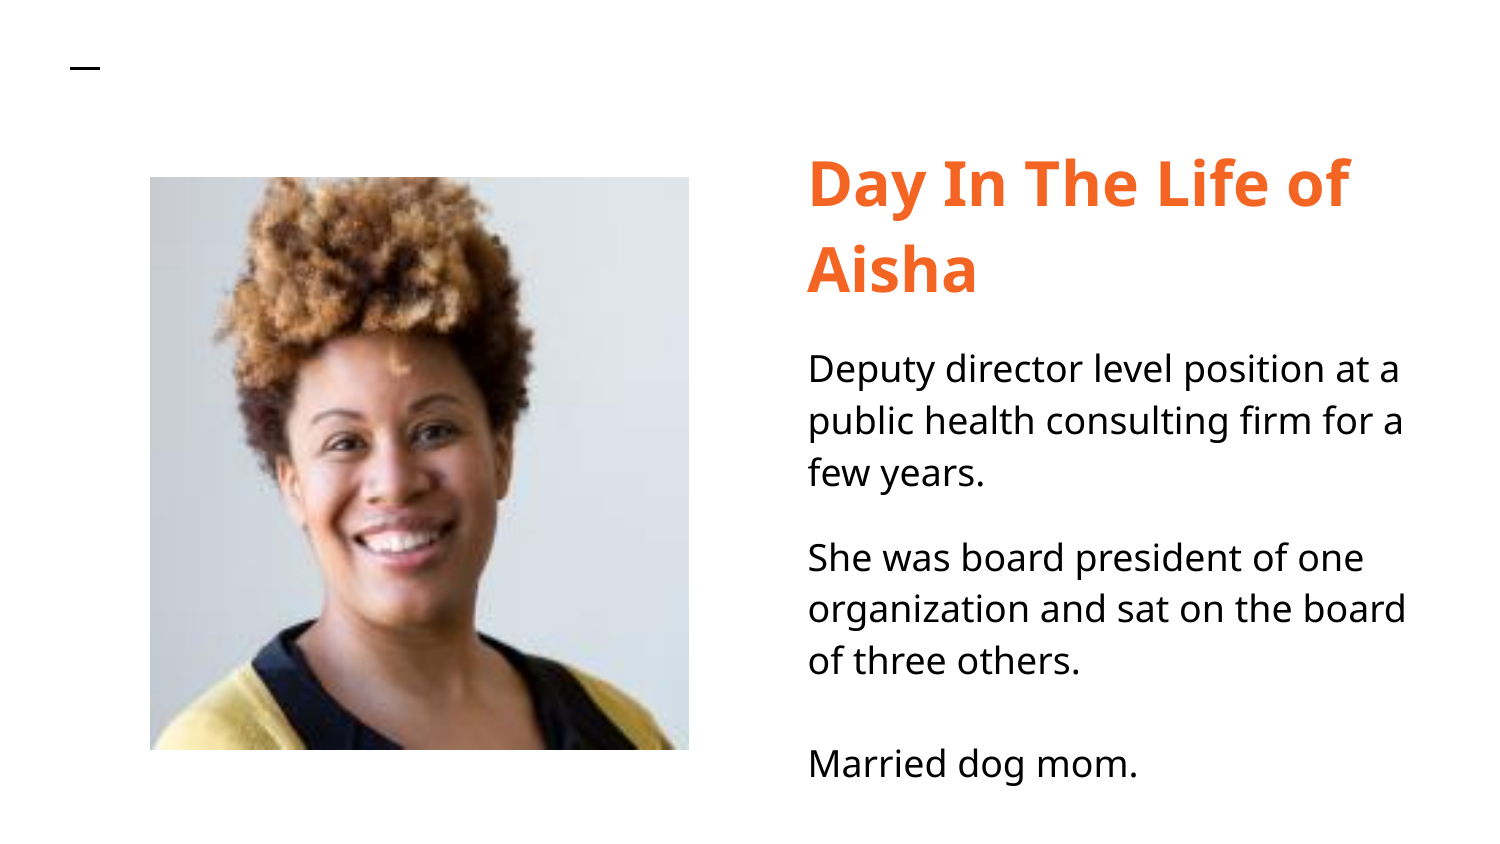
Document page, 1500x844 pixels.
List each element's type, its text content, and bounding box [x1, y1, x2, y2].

picture [150, 177, 689, 750]
list Day In The Life of Aisha Deputy director level position at a public health consulting firm for a few years. She was board president of one organization and sat on the board of three others. Married dog mom. [792, 240, 1455, 763]
